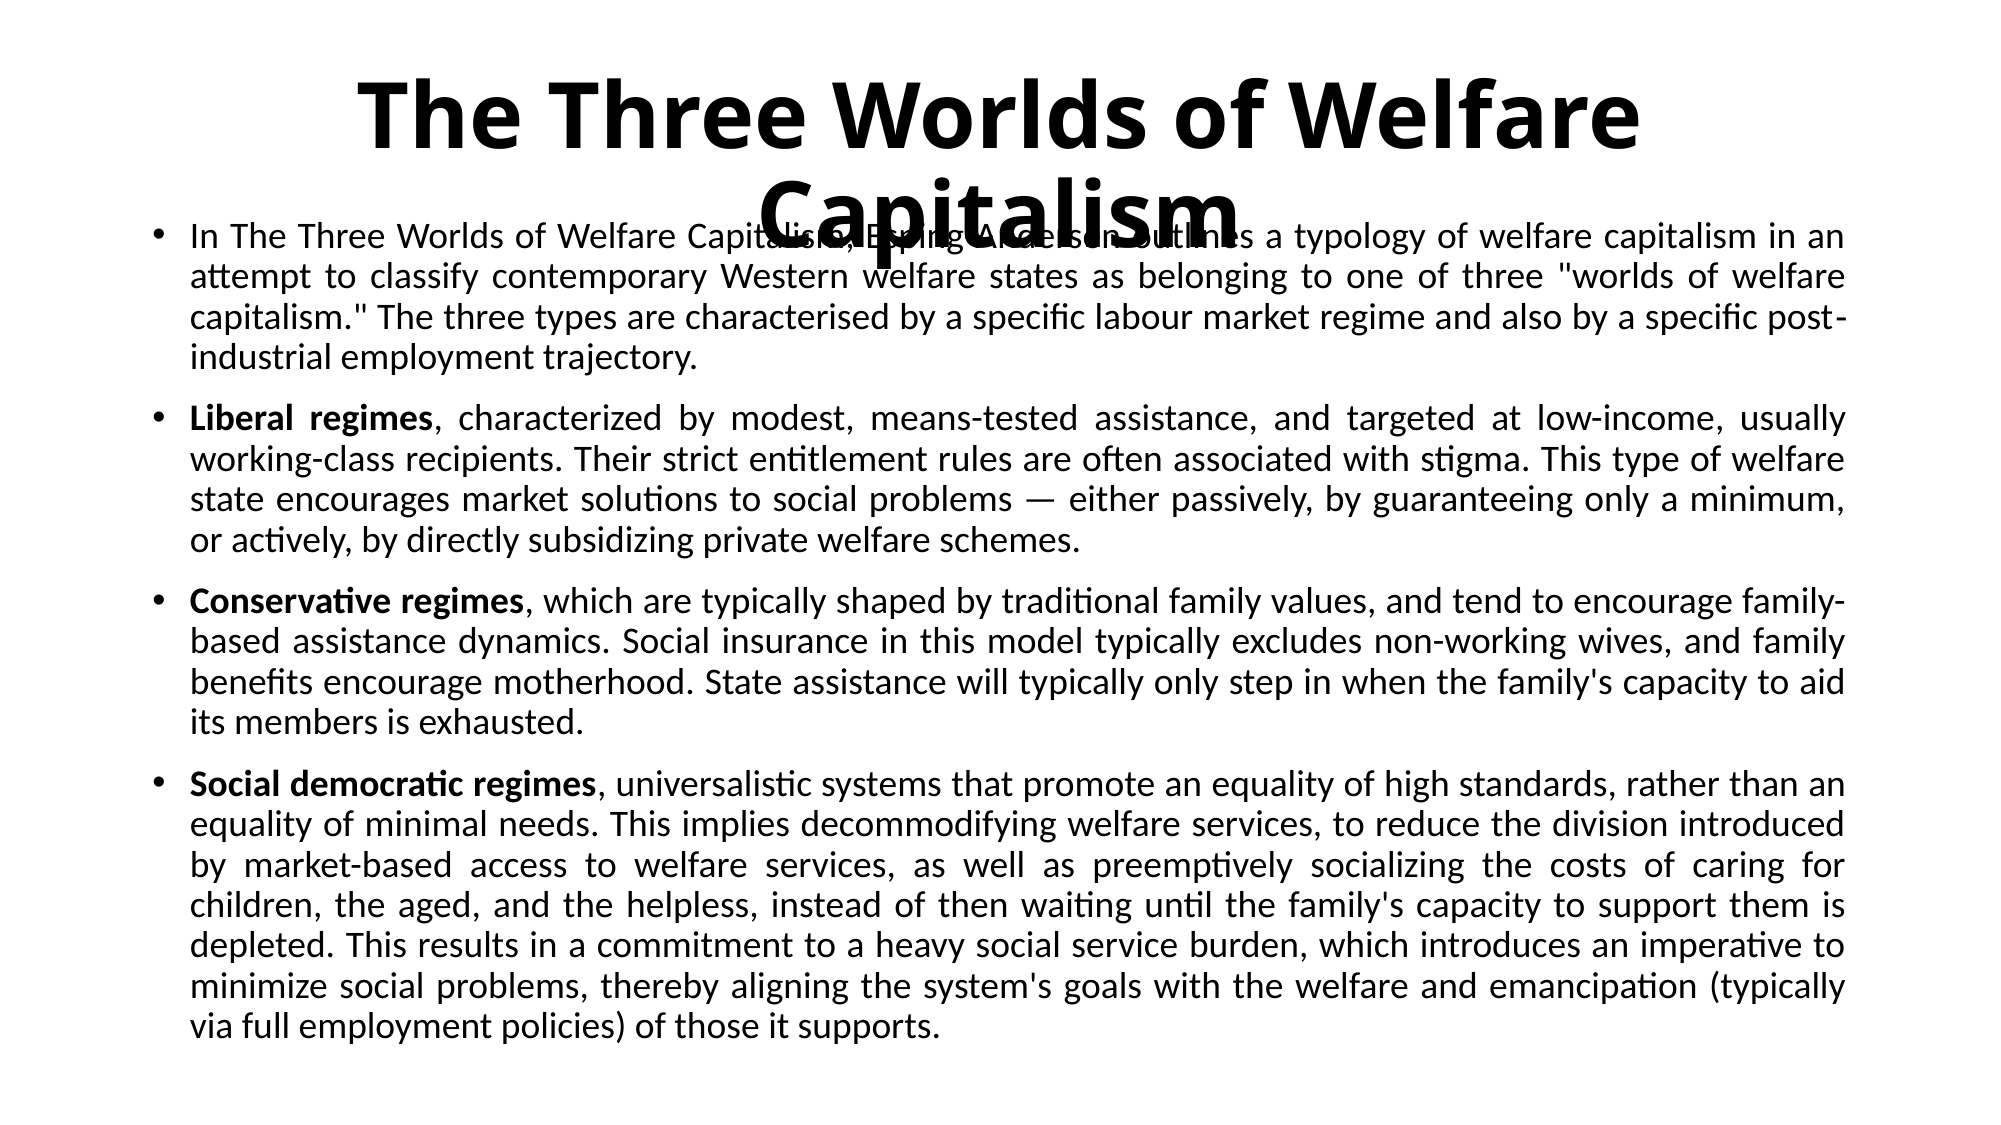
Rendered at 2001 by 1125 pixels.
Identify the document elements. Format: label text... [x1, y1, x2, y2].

list In The Three Worlds of Welfare Capitalism, Esping-Andersen outlines a typology of welfare capitalism in an attempt to classify contemporary Western welfare states as belonging to one of three "worlds of welfare capitalism." The three types are characterised by a specific labour market regime and also by a specific post‐industrial employment trajectory. Liberal regimes, characterized by modest, means-tested assistance, and targeted at low-income, usually working-class recipients. Their strict entitlement rules are often associated with stigma. This type of welfare state encourages market solutions to social problems — either passively, by guaranteeing only a minimum, or actively, by directly subsidizing private welfare schemes. Conservative regimes, which are typically shaped by traditional family values, and tend to encourage family-based assistance dynamics. Social insurance in this model typically excludes non-working wives, and family benefits encourage motherhood. State assistance will typically only step in when the family's capacity to aid its members is exhausted. Social democratic regimes, universalistic systems that promote an equality of high standards, rather than an equality of minimal needs. This implies decommodifying welfare services, to reduce the division introduced by market-based access to welfare services, as well as preemptively socializing the costs of caring for children, the aged, and the helpless, instead of then waiting until the family's capacity to support them is depleted. This results in a commitment to a heavy social service burden, which introduces an imperative to minimize social problems, thereby aligning the system's goals with the welfare and emancipation (typically via full employment policies) of those it supports. [137, 208, 1863, 1066]
title The Three Worlds of Welfare Capitalism [137, 59, 1863, 208]
